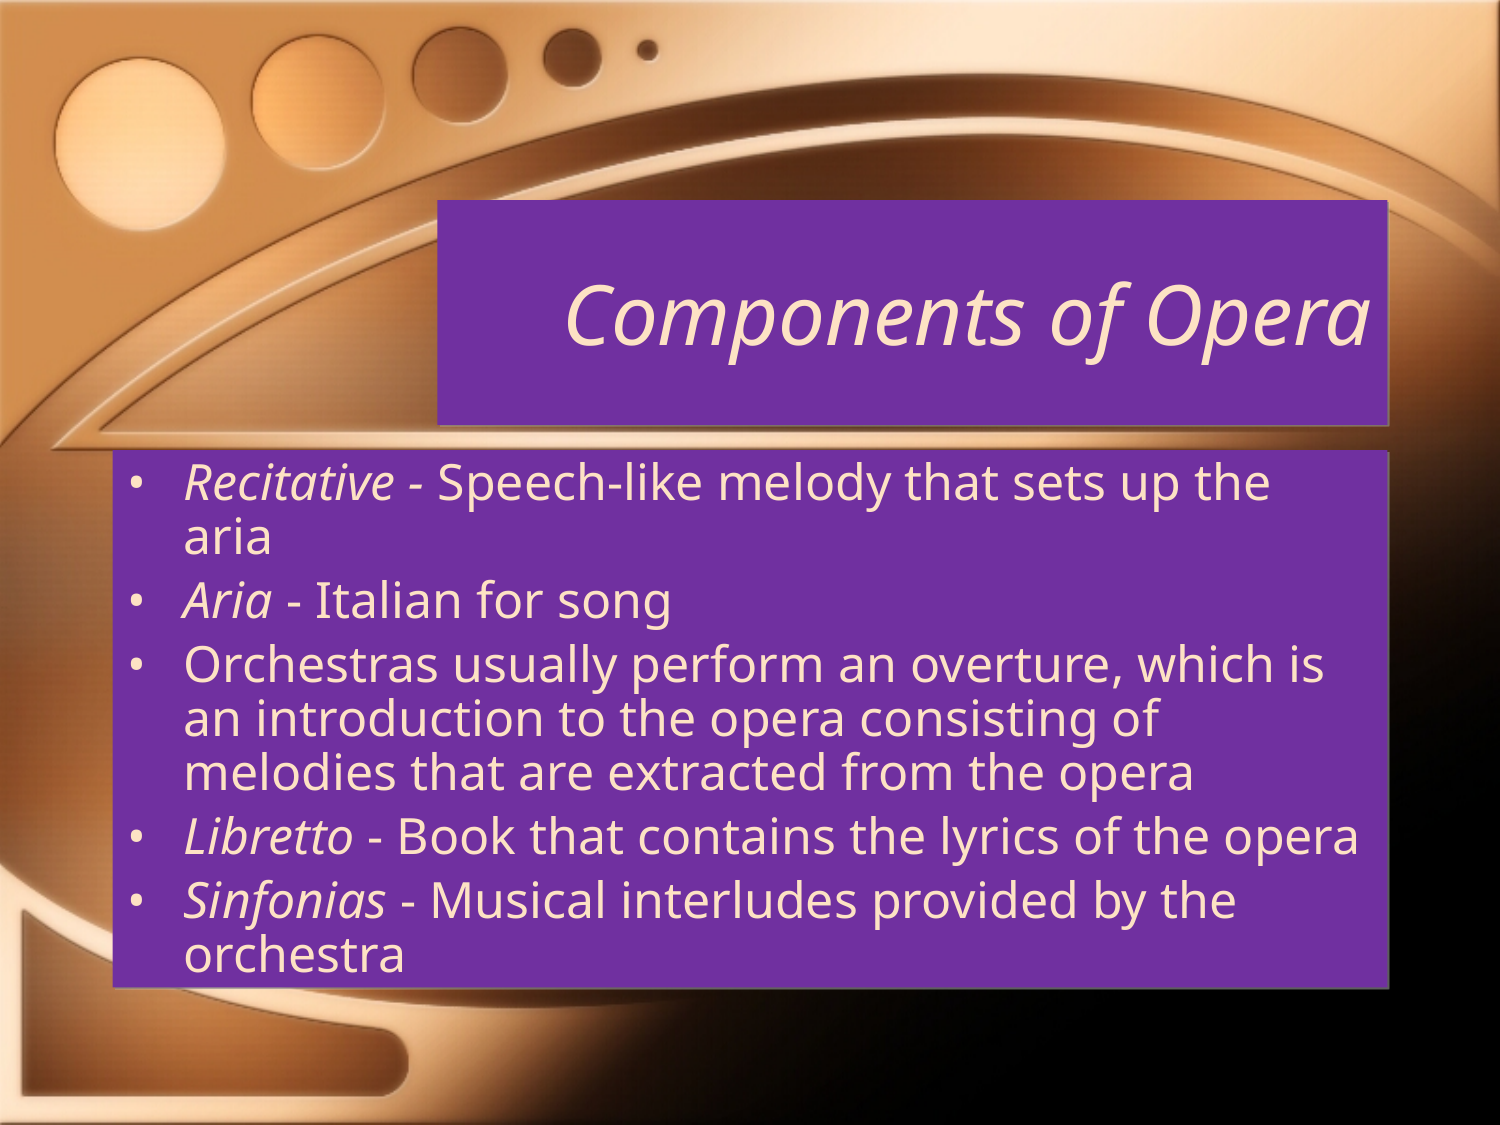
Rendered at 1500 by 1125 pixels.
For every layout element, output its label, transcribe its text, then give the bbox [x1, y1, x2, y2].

picture [0, 0, 1500, 1125]
list Recitative - Speech-like melody that sets up the aria Aria - Italian for song Orchestras usually perform an overture, which is an introduction to the opera consisting of melodies that are extracted from the opera Libretto - Book that contains the lyrics of the opera Sinfonias - Musical interludes provided by the orchestra [112, 450, 1388, 988]
title Components of Opera [437, 200, 1388, 425]
